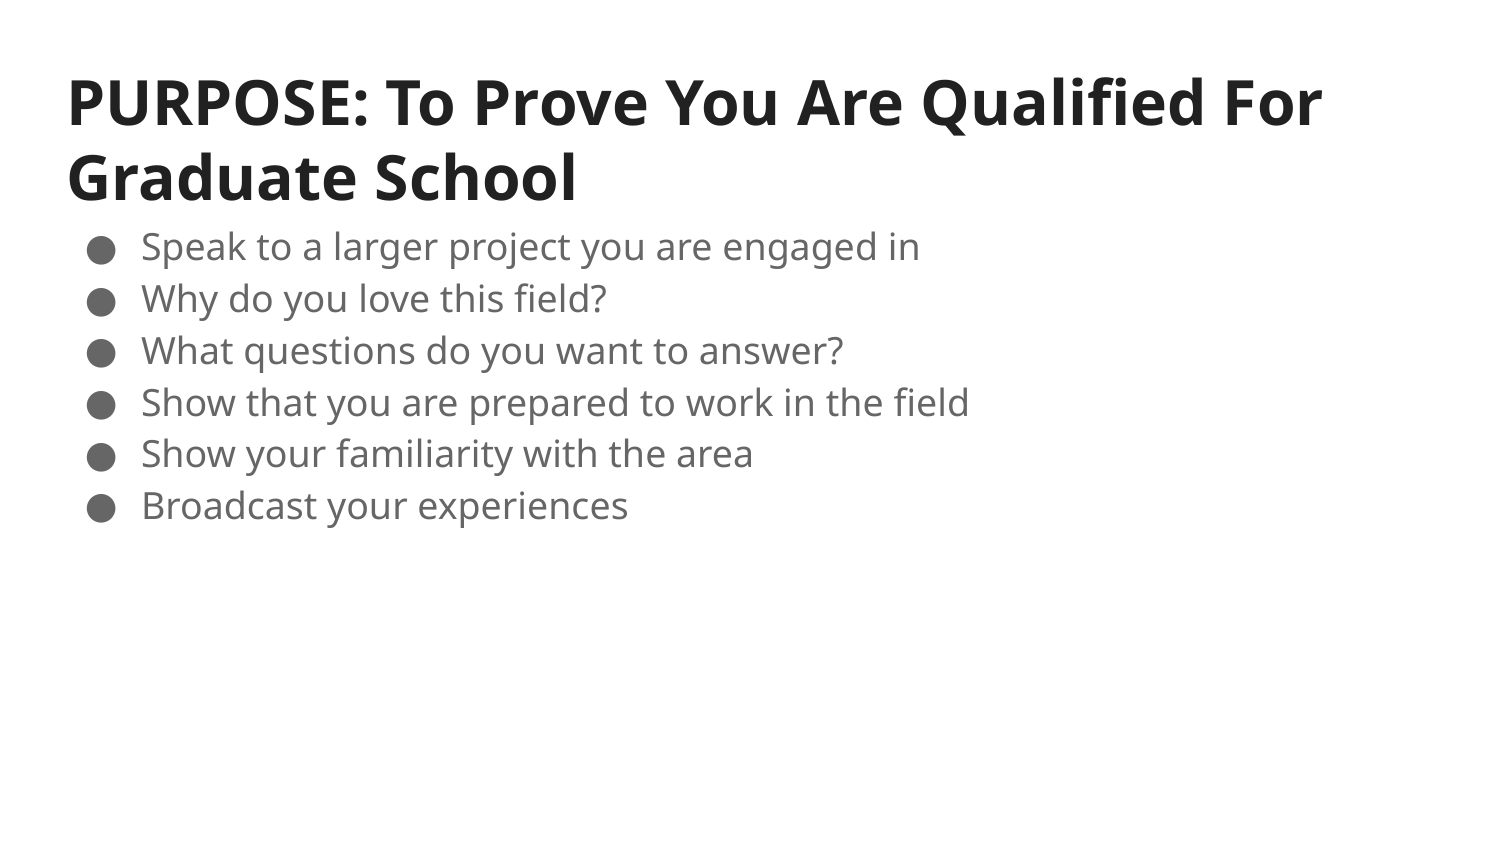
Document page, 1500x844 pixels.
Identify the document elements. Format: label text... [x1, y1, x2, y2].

title PURPOSE: To Prove You Are Qualified For Graduate School [51, 48, 1449, 180]
list Speak to a larger project you are engaged in Why do you love this field? What questions do you want to answer? Show that you are prepared to work in the field Show your familiarity with the area Broadcast your experiences [51, 201, 1449, 750]
